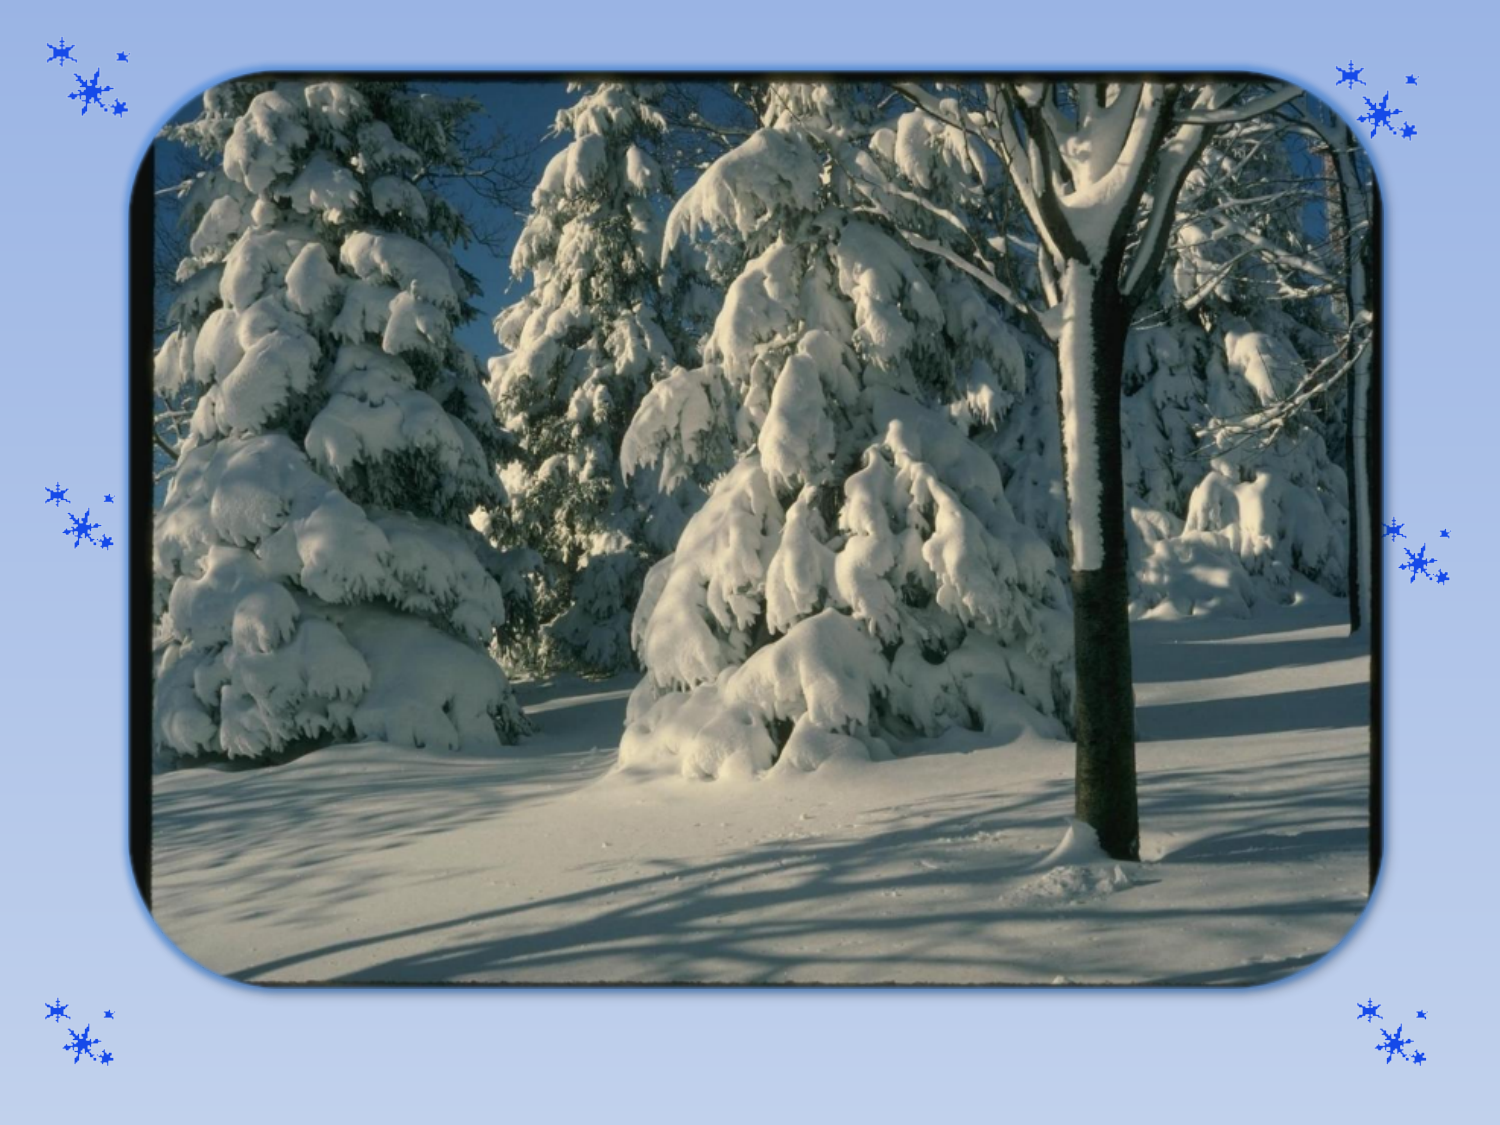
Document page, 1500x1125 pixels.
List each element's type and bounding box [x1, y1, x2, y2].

picture [35, 996, 164, 1125]
picture [35, 480, 127, 610]
picture [35, 35, 188, 188]
picture [1324, 58, 1477, 211]
list [128, 70, 1384, 989]
picture [1347, 996, 1477, 1125]
picture [1386, 515, 1500, 645]
